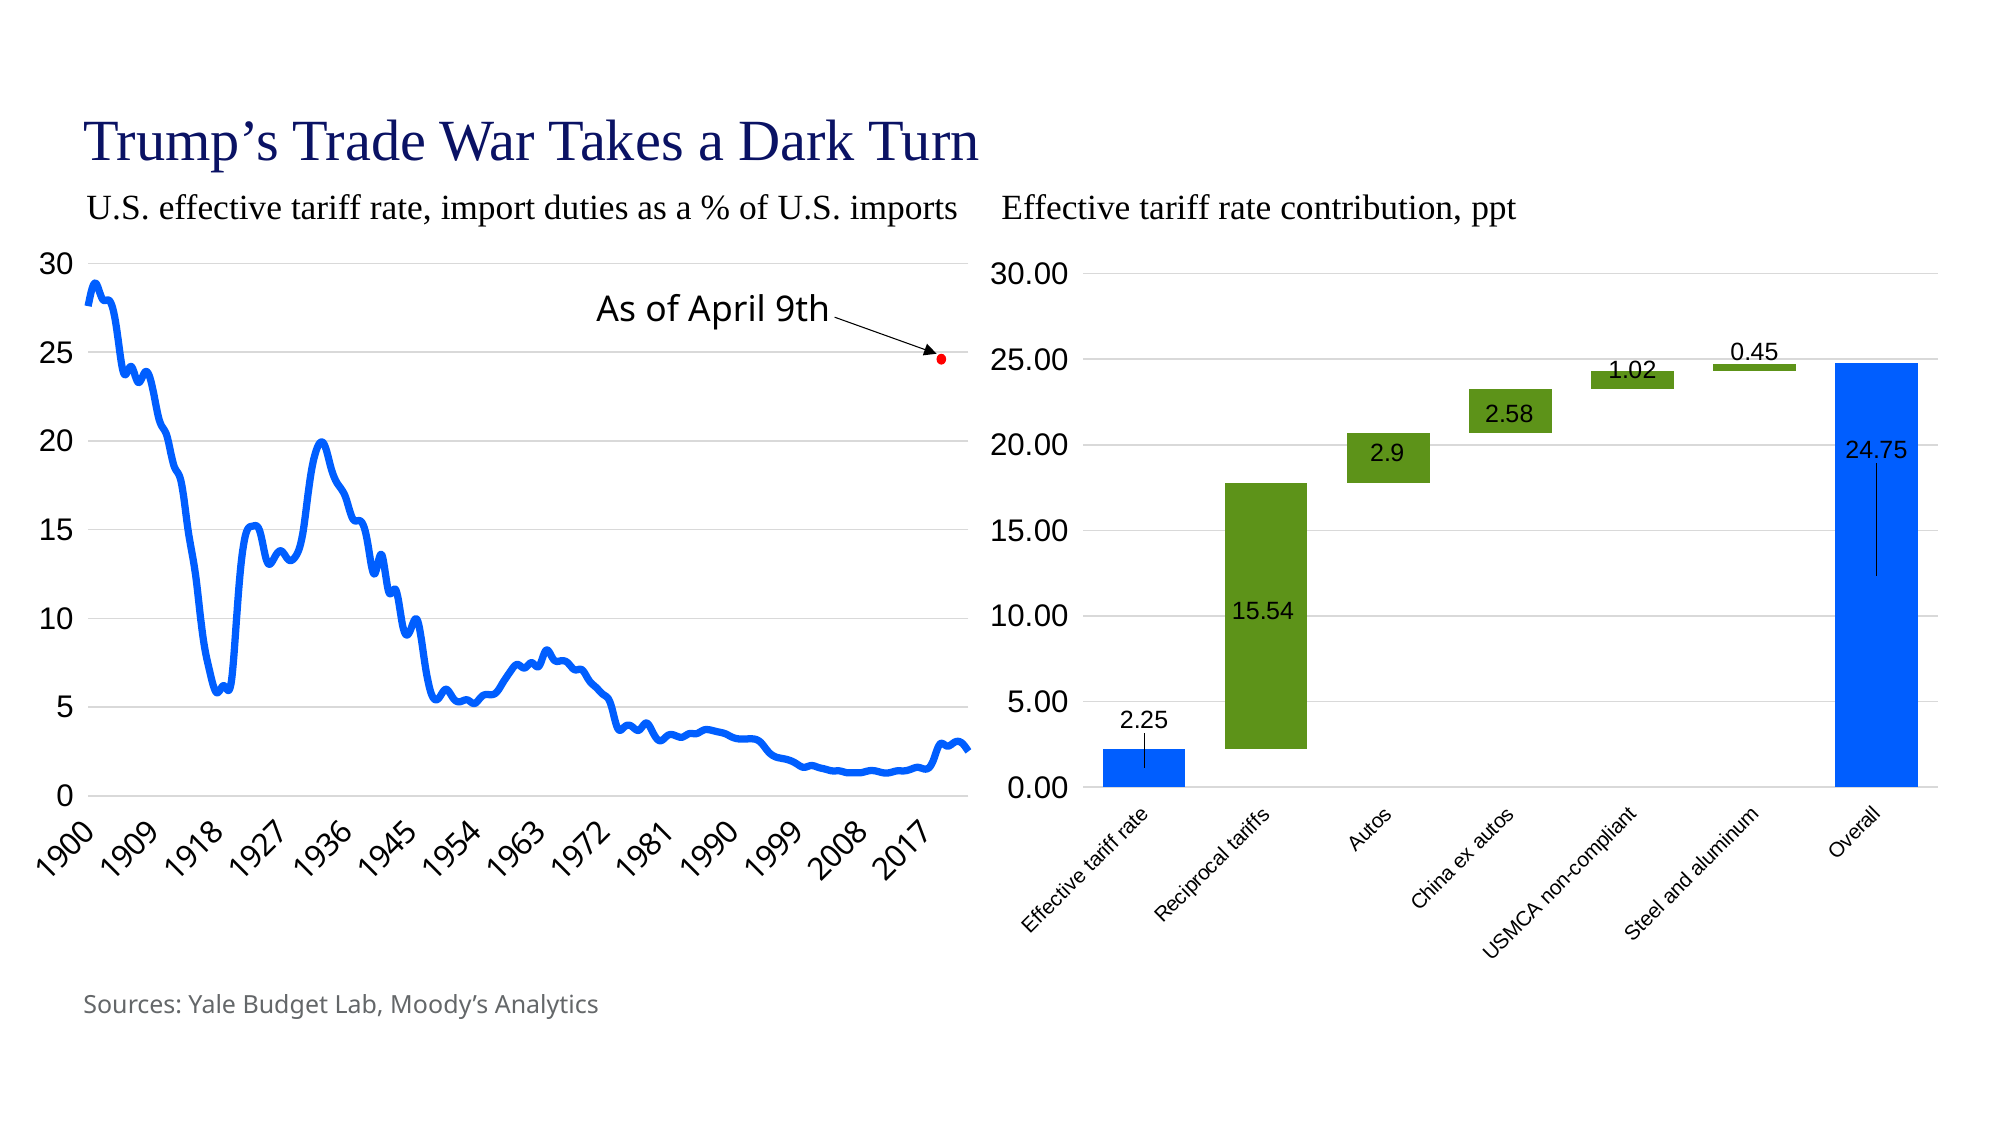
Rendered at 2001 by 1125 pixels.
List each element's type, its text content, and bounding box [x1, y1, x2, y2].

list U.S. effective tariff rate, import duties as a % of U.S. imports [86, 157, 1001, 245]
list Trump’s Trade War Takes a Dark Turn [83, 74, 1906, 185]
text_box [834, 317, 937, 354]
text_box Sources: Yale Budget Lab, Moody’s Analytics [83, 984, 1919, 1022]
chart [0, 235, 1970, 970]
text_box Effective tariff rate contribution, ppt [1001, 157, 1927, 245]
